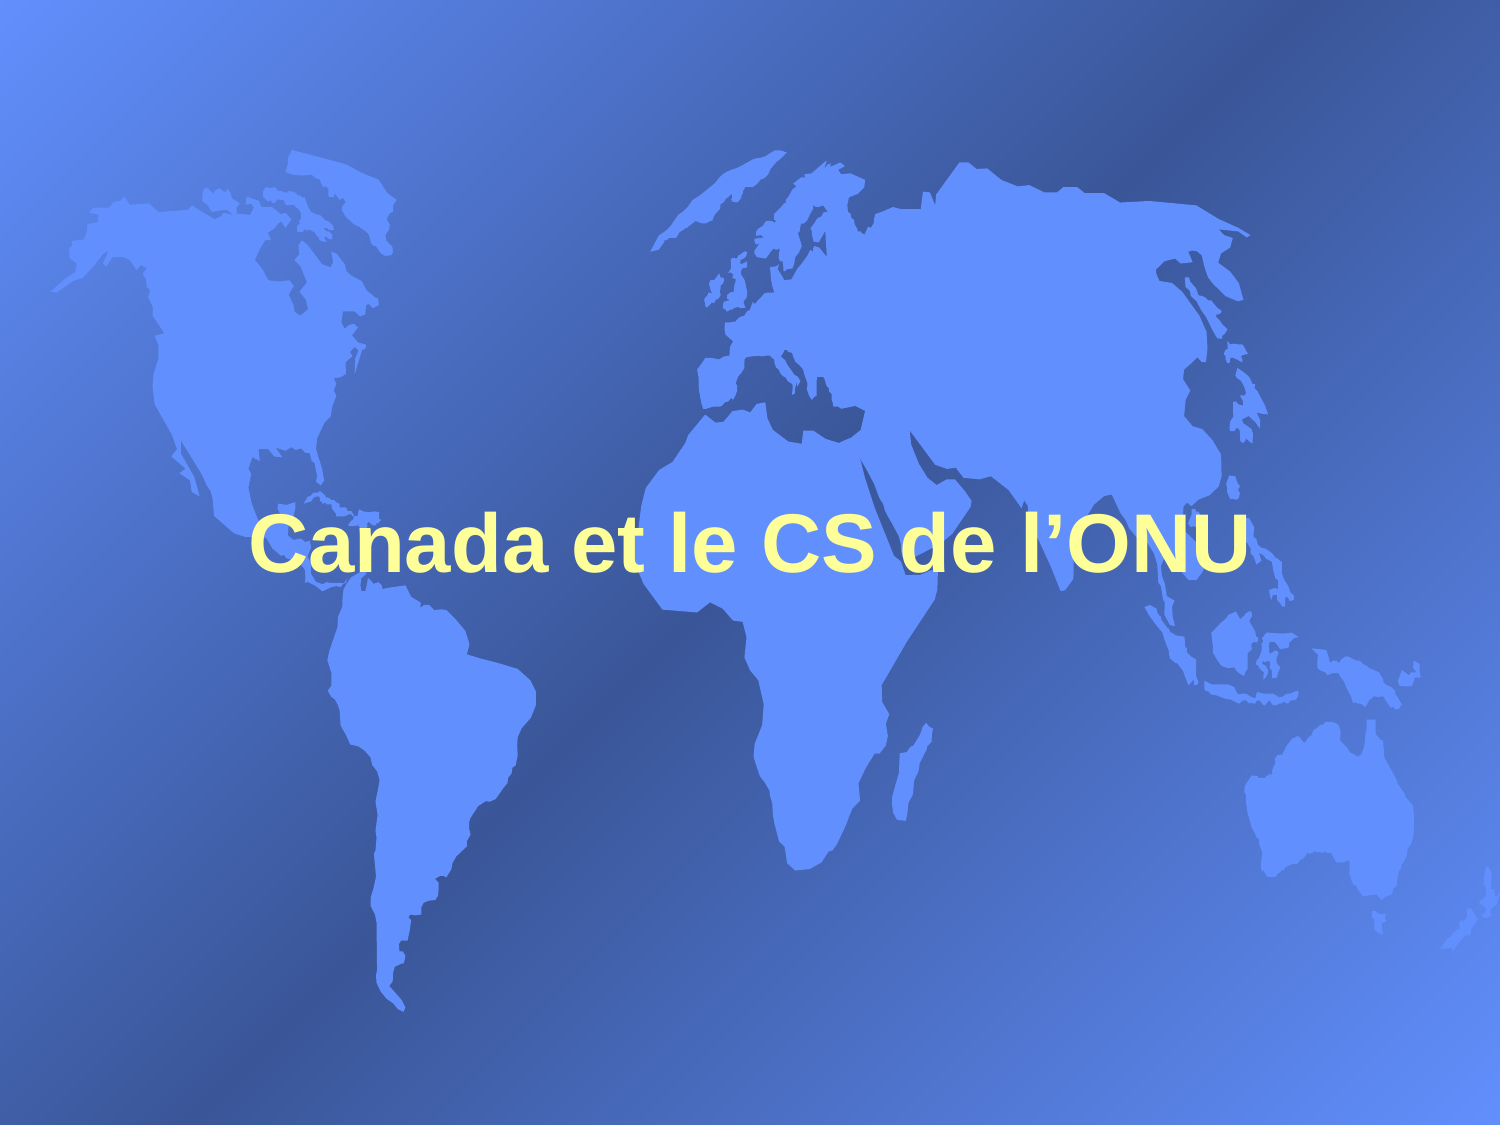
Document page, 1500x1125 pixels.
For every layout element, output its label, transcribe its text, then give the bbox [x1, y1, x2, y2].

title Canada et le CS de l’ONU [112, 481, 1388, 723]
